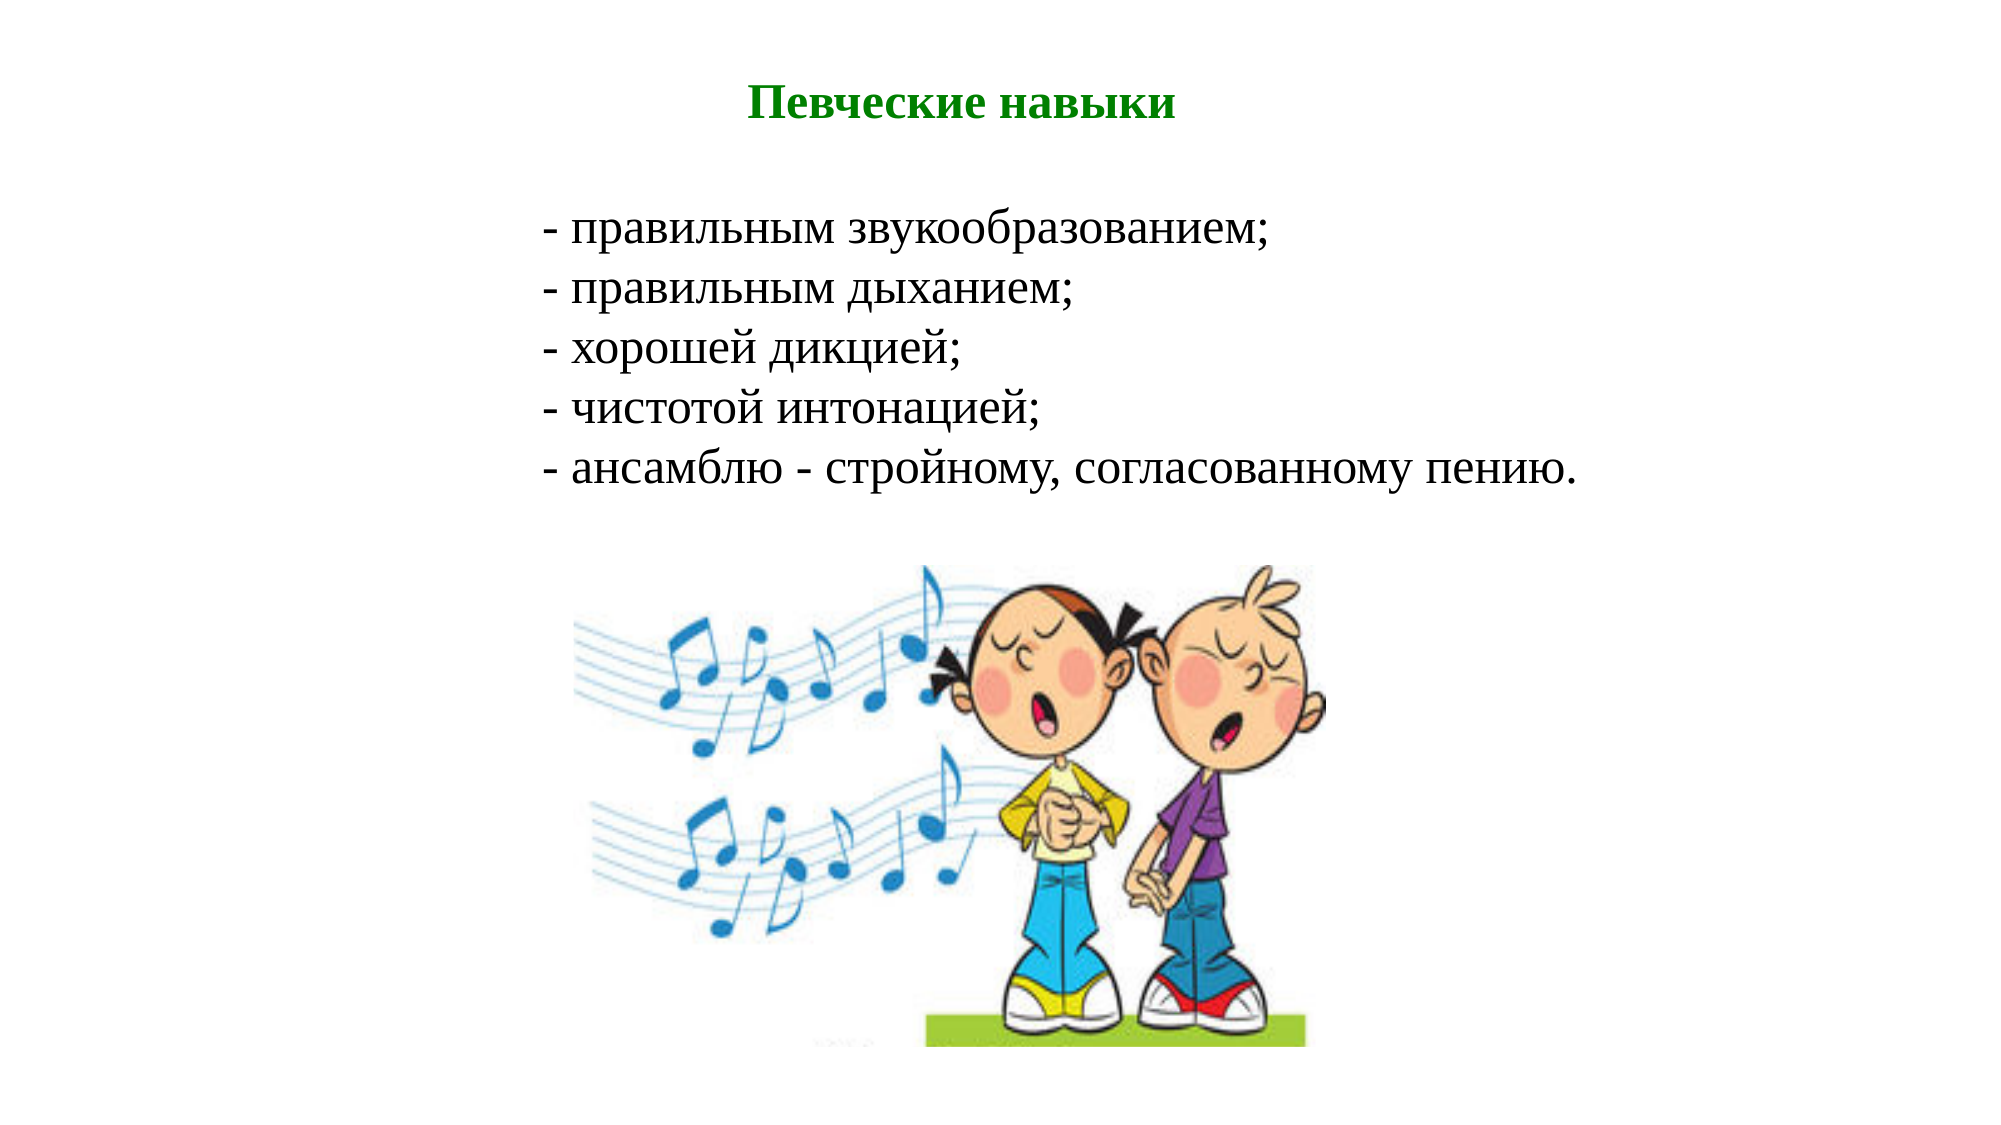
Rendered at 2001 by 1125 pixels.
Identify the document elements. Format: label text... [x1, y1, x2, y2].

text_box Певческие навыки [732, 61, 1192, 137]
picture [573, 565, 1326, 1047]
text_box - правильным звукообразованием; - правильным дыханием; - хорошей дикцией; - чистотой интонацией; - ансамблю - стройному, согласованному пению. [527, 186, 1607, 502]
